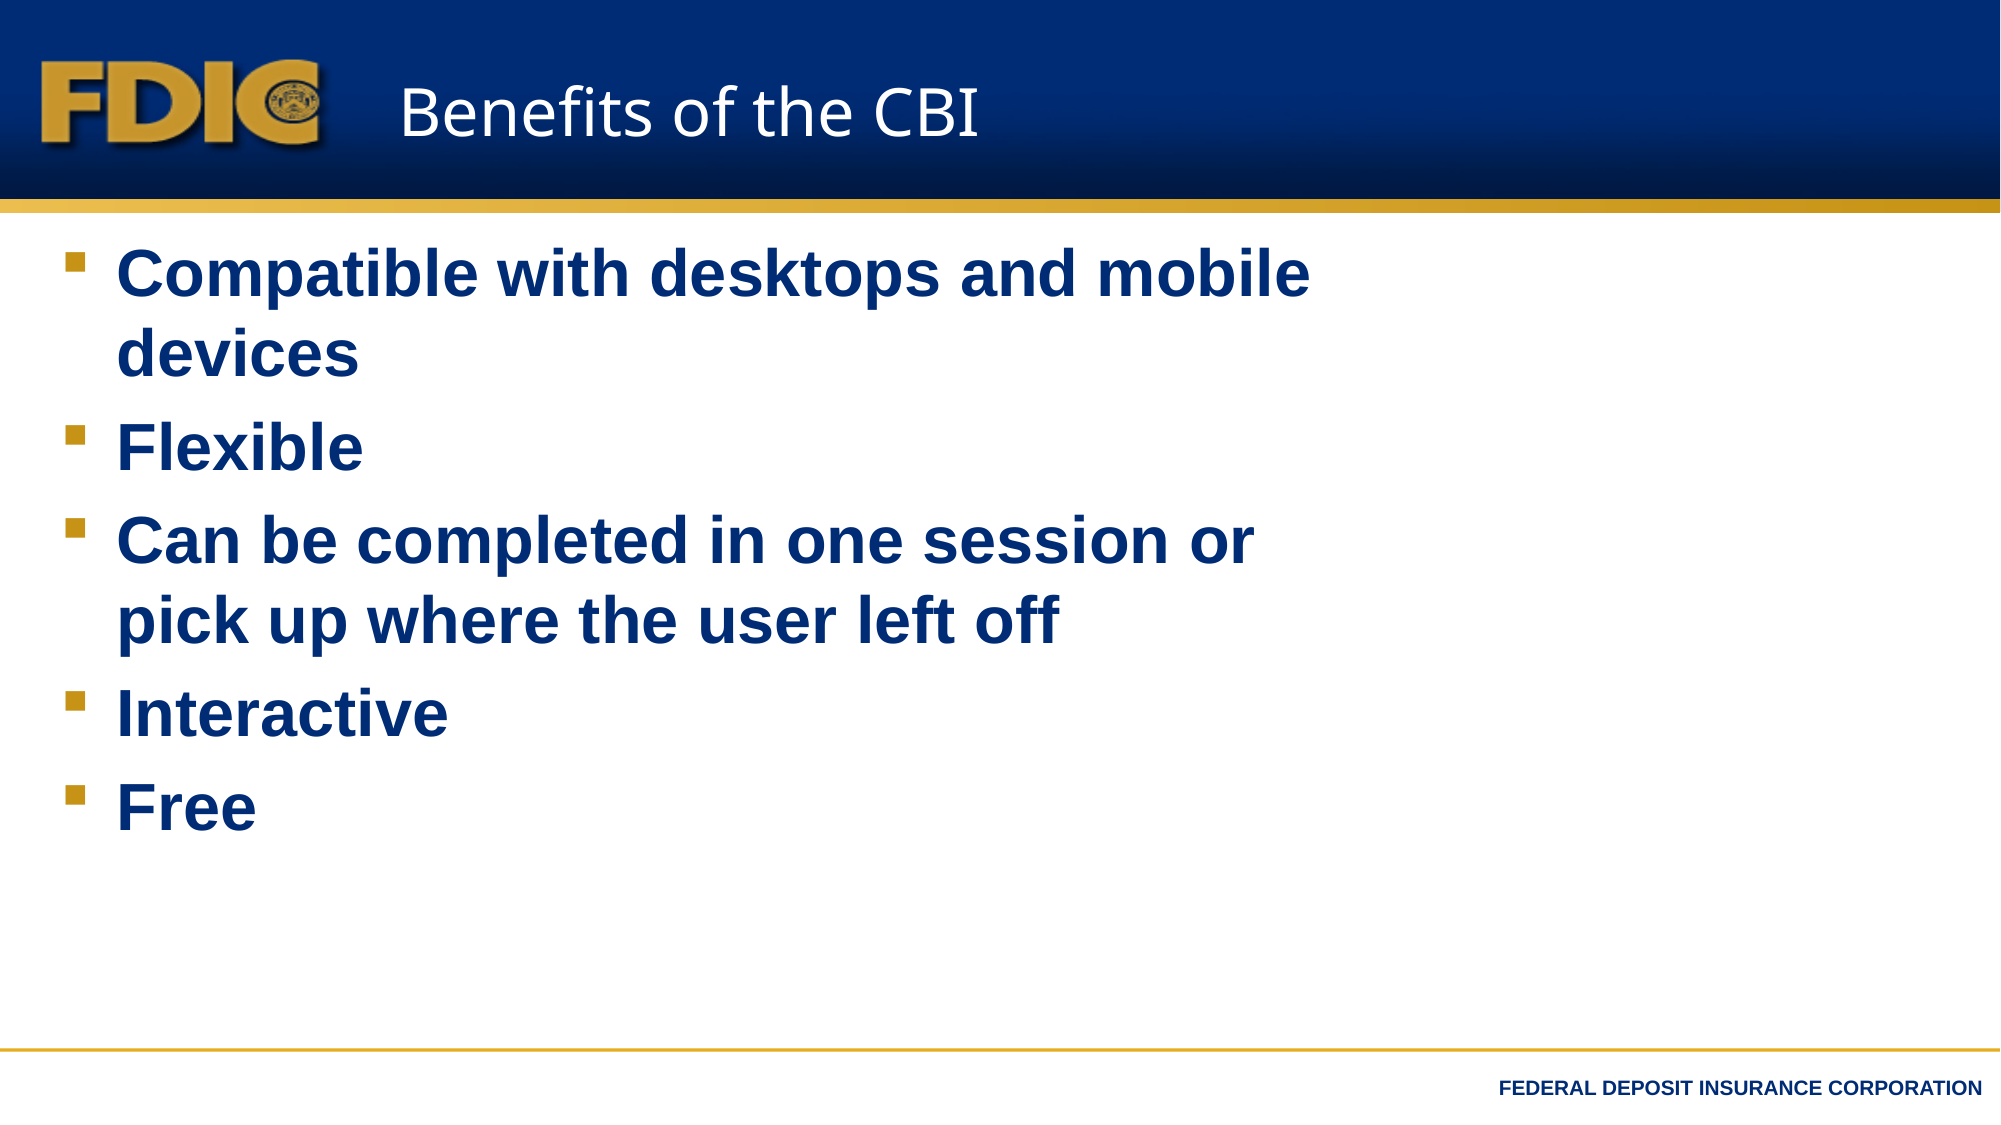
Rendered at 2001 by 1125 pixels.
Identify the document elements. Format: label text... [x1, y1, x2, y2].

list Compatible with desktops and mobile devices Flexible Can be completed in one session or pick up where the user left off Interactive Free [45, 222, 1396, 1036]
title Benefits of the CBI [383, 45, 1967, 175]
picture [0, 0, 2001, 212]
